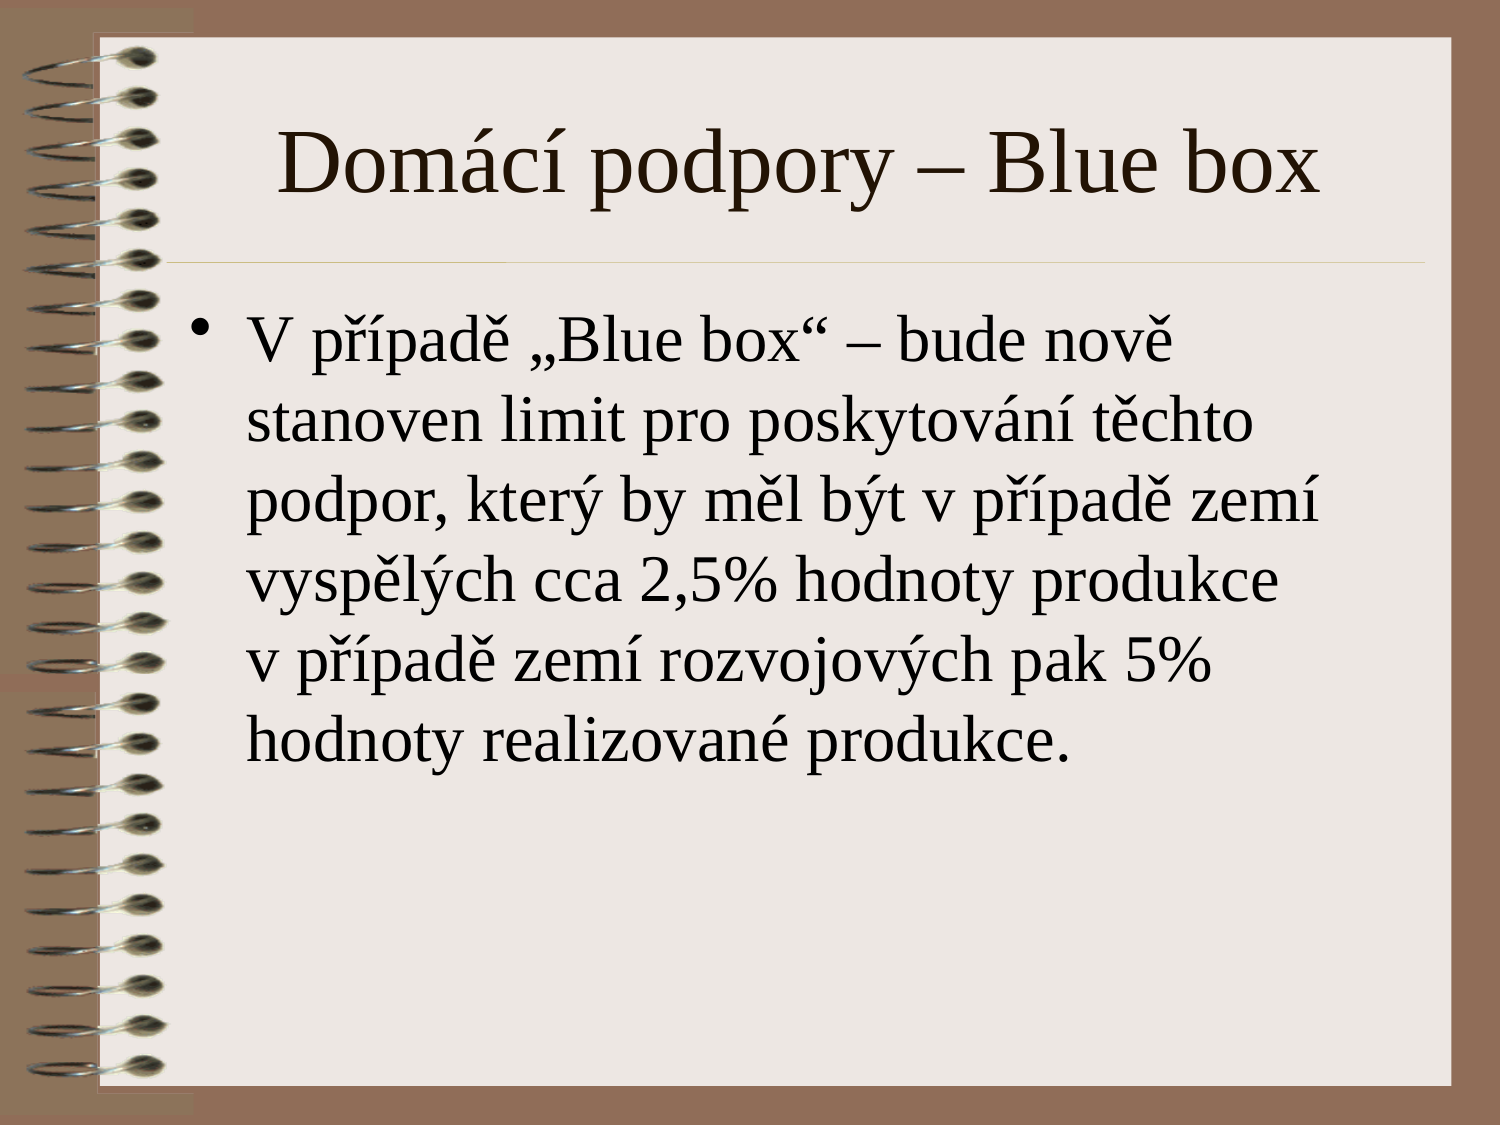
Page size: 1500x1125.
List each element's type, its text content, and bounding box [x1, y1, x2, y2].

title Domácí podpory – Blue box [174, 62, 1425, 250]
picture [0, 692, 194, 1115]
picture [0, 8, 194, 674]
list V případě „Blue box“ – bude nově stanoven limit pro poskytování těchto podpor, který by měl být v případě zemí vyspělých cca 2,5% hodnoty produkce v případě zemí rozvojových pak 5% hodnoty realizované produkce. [174, 287, 1425, 963]
